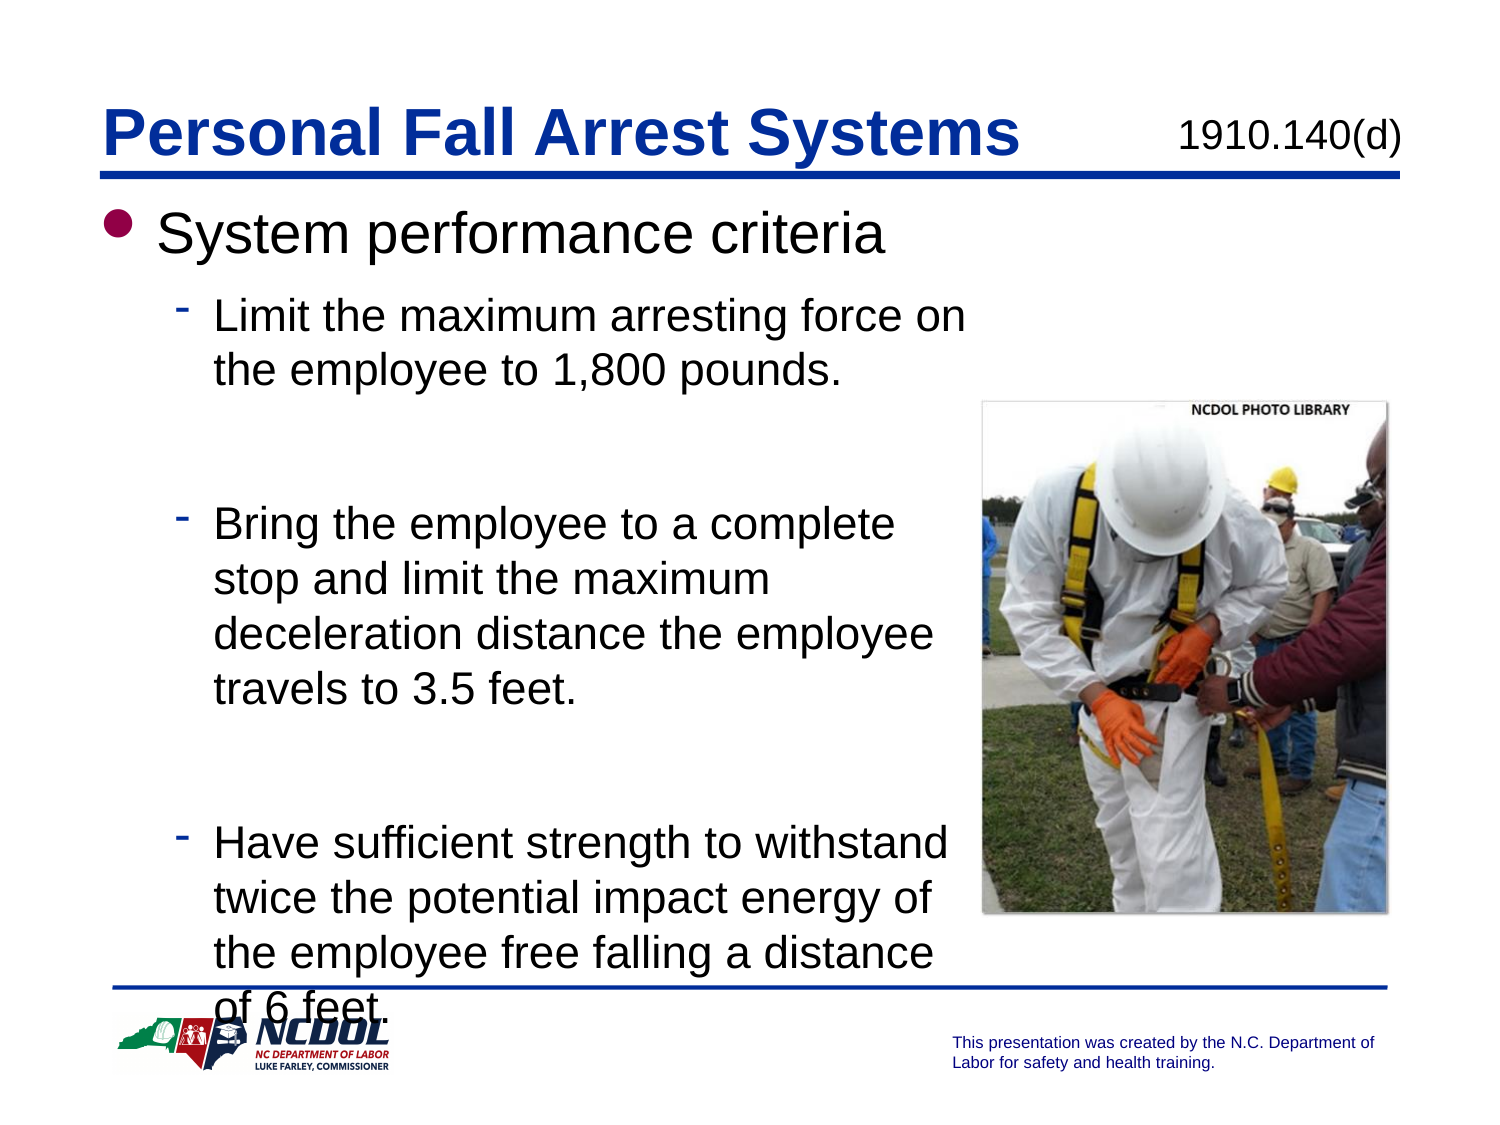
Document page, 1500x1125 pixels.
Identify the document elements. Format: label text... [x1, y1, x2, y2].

title Personal Fall Arrest Systems [95, 89, 1396, 170]
list System performance criteria Limit the maximum arresting force on the employee to 1,800 pounds. Bring the employee to a complete stop and limit the maximum deceleration distance the employee travels to 3.5 feet. Have sufficient strength to withstand twice the potential impact energy of the employee free falling a distance of 6 feet. [85, 187, 1000, 963]
picture [980, 399, 1392, 918]
list 1910.140(d) [1162, 99, 1438, 163]
picture [112, 1012, 394, 1075]
